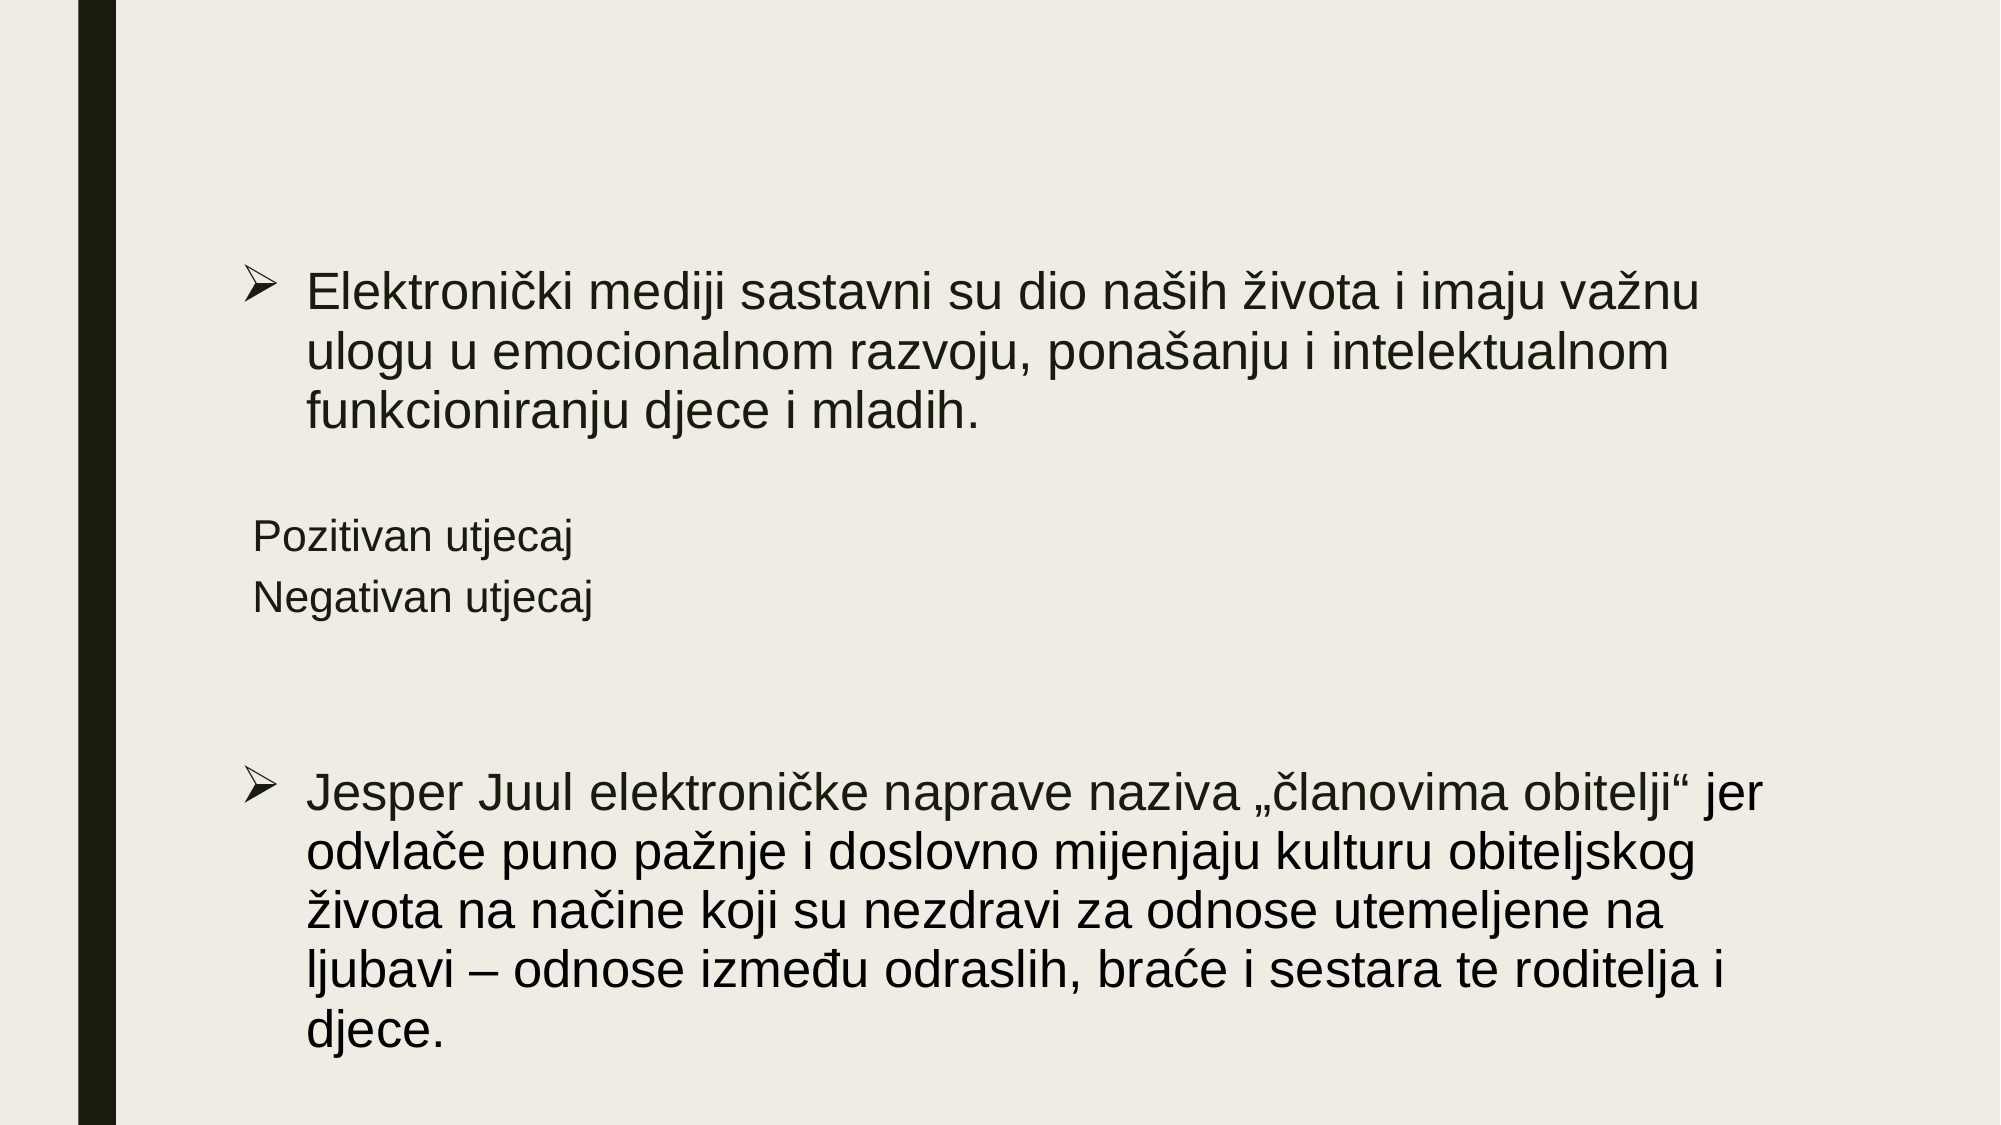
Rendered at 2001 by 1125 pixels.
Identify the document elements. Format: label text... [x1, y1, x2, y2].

list Elektronički mediji sastavni su dio naših života i imaju važnu ulogu u emocionalnom razvoju, ponašanju i intelektualnom funkcioniranju djece i mladih. Pozitivan utjecaj Negativan utjecaj Jesper Juul elektroničke naprave naziva „članovima obitelji“ jer odvlače puno pažnje i doslovno mijenjaju kulturu obiteljskog života na načine koji su nezdravi za odnose utemeljene na ljubavi – odnose između odraslih, braće i sestara te roditelja i djece. [225, 255, 1800, 1077]
